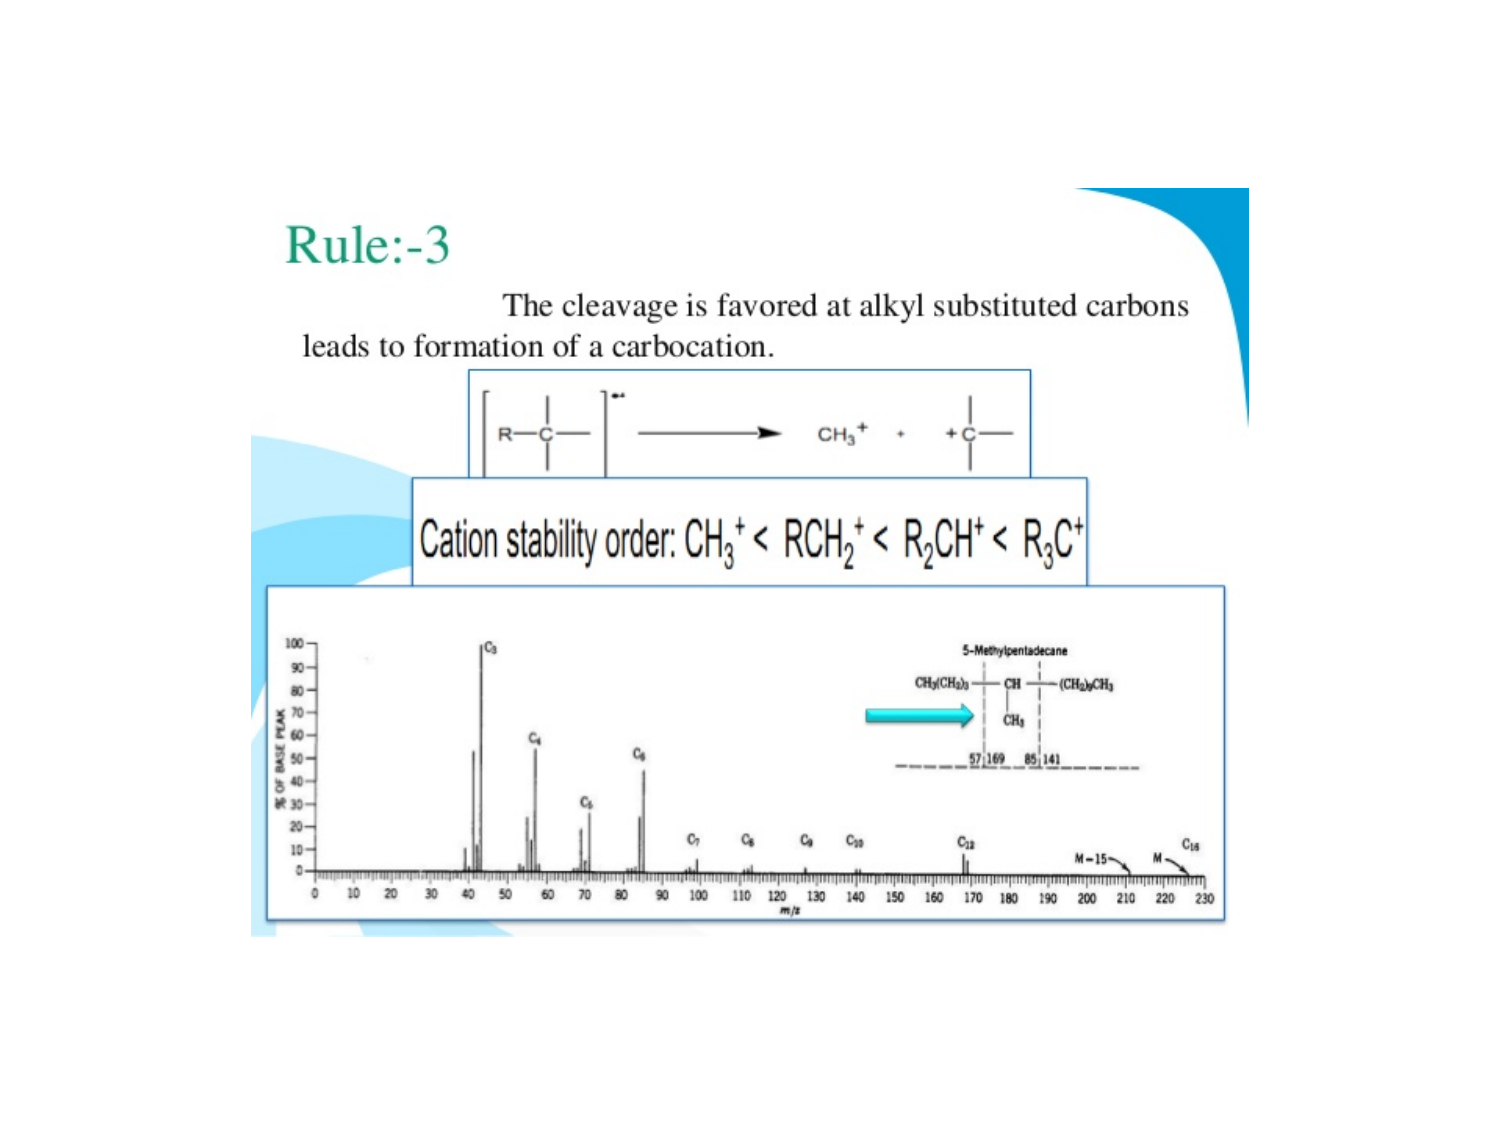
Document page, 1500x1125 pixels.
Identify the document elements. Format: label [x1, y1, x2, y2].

picture [251, 187, 1249, 937]
